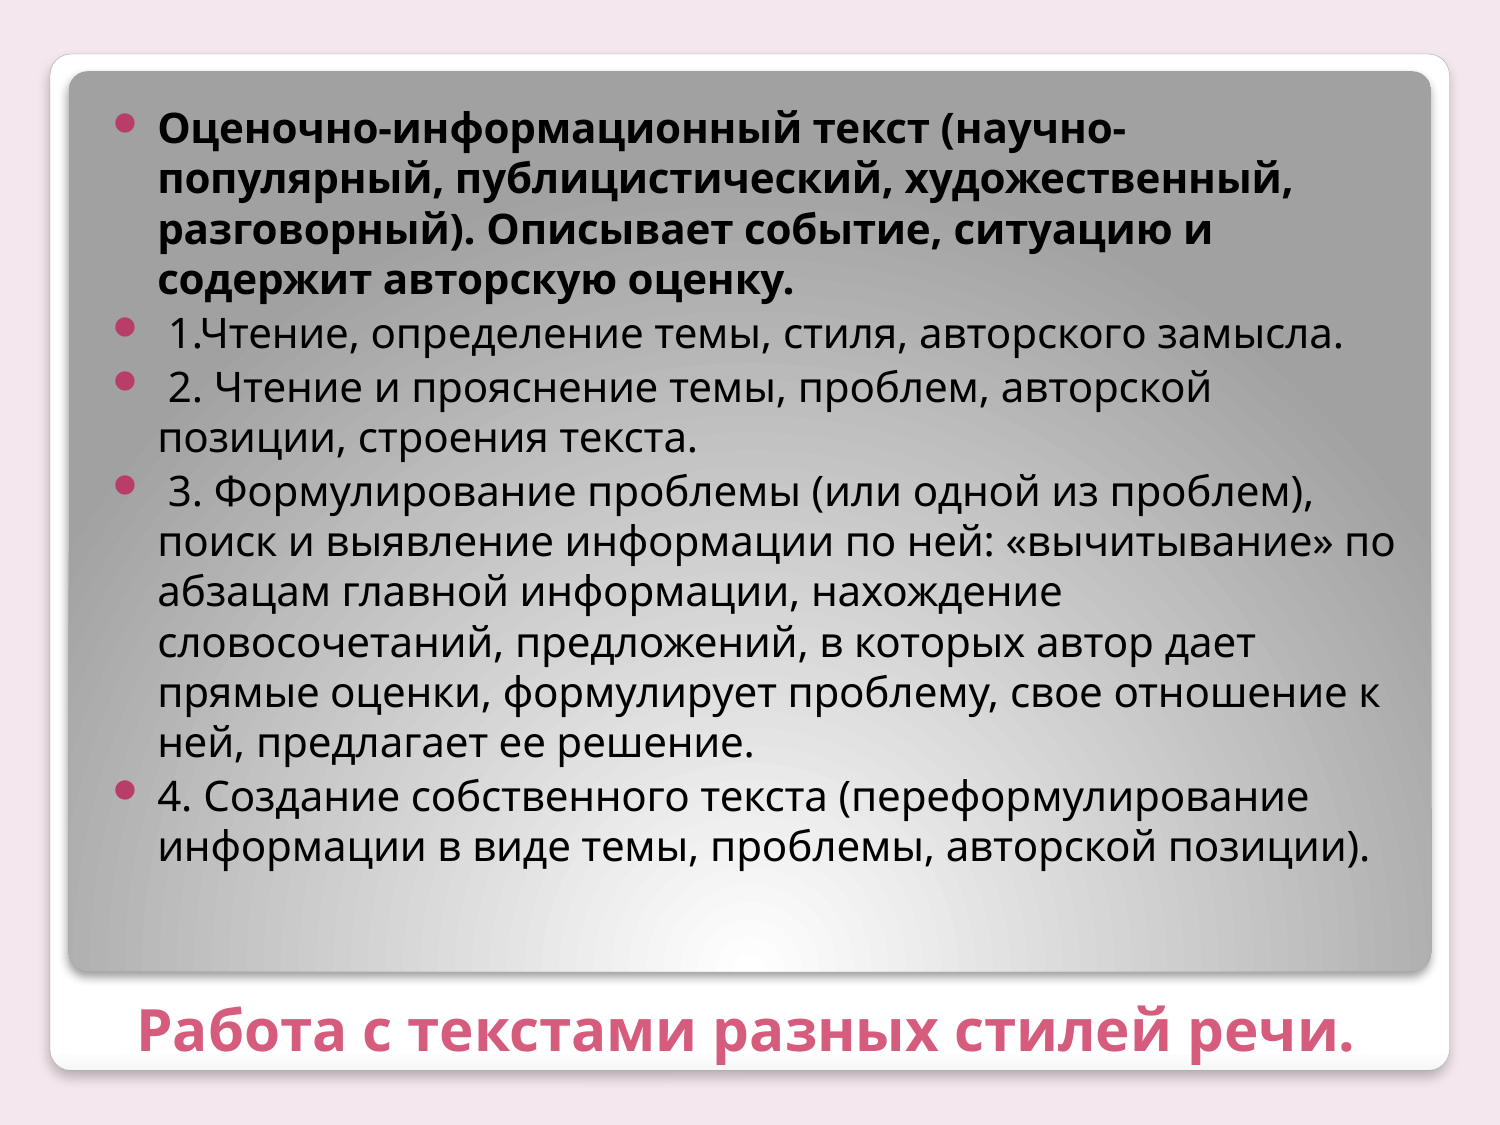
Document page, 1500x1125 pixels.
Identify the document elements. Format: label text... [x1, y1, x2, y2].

title Работа с текстами разных стилей речи. [82, 940, 1425, 1071]
list Оценочно-информационный текст (научно-популярный, публицистический, художественный, разговорный). Описывает событие, ситуацию и содержит авторскую оценку. 1.Чтение, определение темы, стиля, авторского замысла. 2. Чтение и прояснение темы, проблем, авторской позиции, строения текста. 3. Формулирование проблемы (или одной из проблем), поиск и выявление информации по ней: «вычитывание» по абзацам главной информации, нахождение словосочетаний, предложений, в которых автор дает прямые оценки, формулирует проблему, свое отношение к ней, предлагает ее решение. 4. Создание собственного текста (переформулирование информации в виде темы, проблемы, авторской позиции). [82, 86, 1425, 894]
